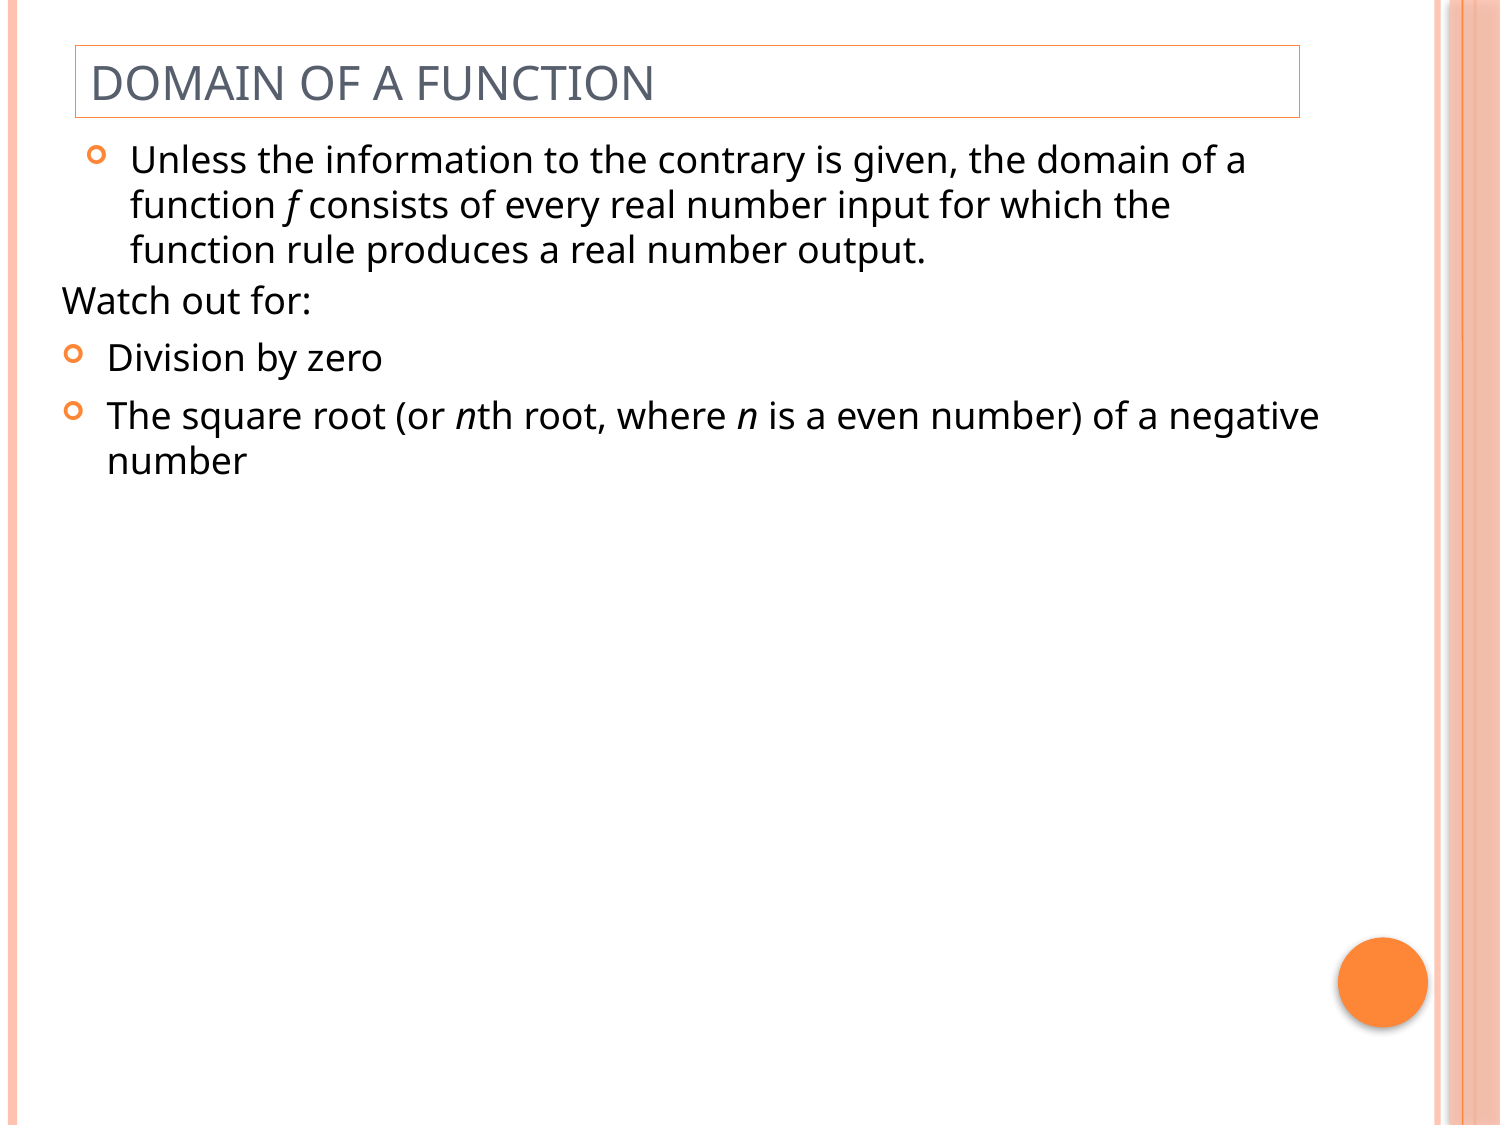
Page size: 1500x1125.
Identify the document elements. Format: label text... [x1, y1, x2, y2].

title Domain of a Function [75, 45, 1300, 118]
list Watch out for: Division by zero The square root (or nth root, where n is a even number) of a negative number [46, 269, 1442, 539]
list Unless the information to the contrary is given, the domain of a function f consists of every real number input for which the function rule produces a real number output. [70, 128, 1308, 269]
